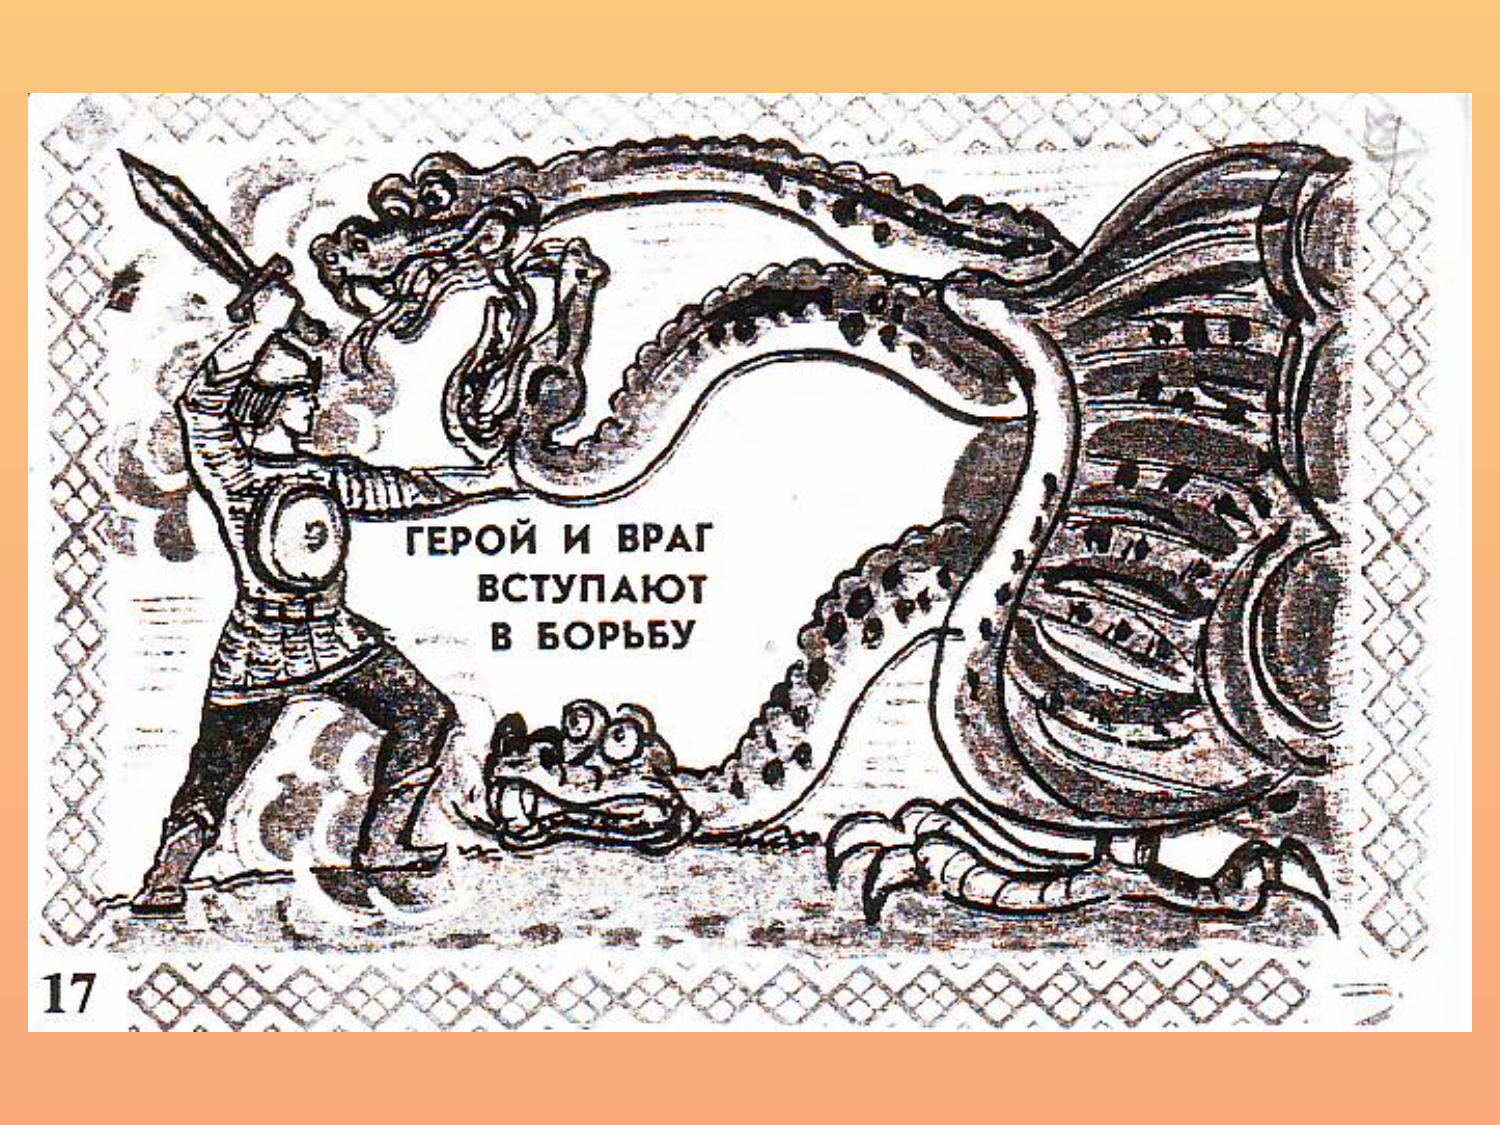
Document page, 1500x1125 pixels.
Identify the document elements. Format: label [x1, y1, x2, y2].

picture [27, 93, 1472, 1032]
